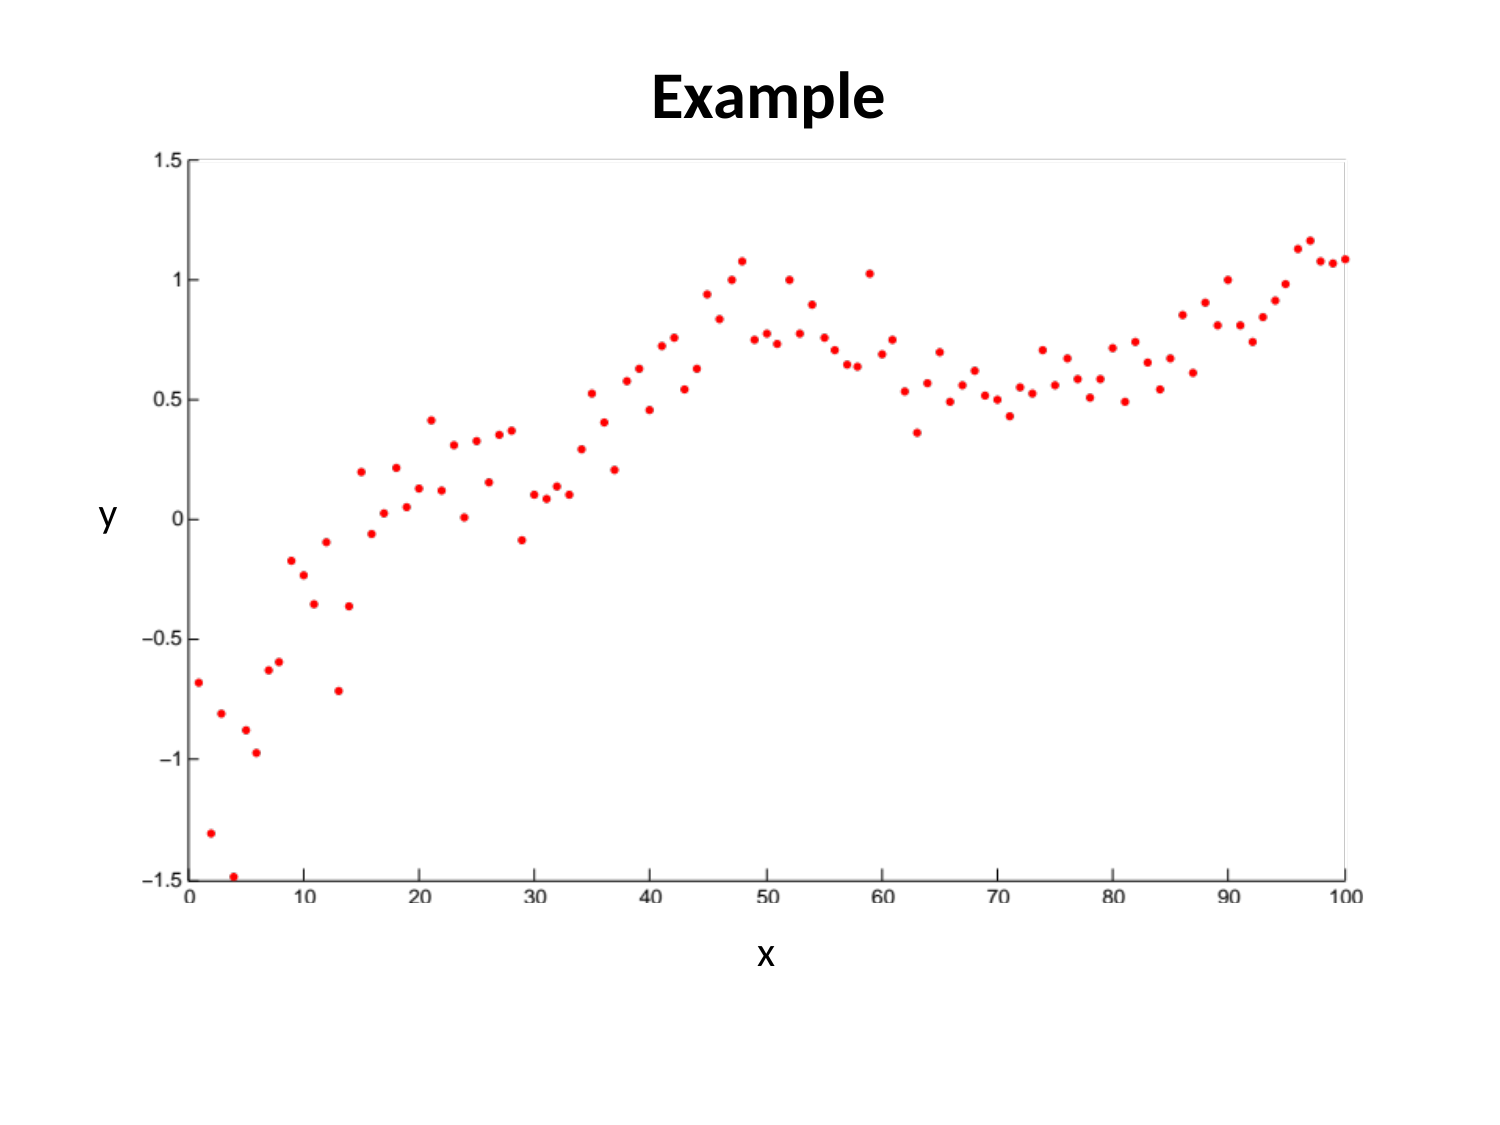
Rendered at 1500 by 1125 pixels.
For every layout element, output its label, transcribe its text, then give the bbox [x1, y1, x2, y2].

picture [141, 150, 1364, 903]
text_box x [742, 917, 791, 982]
text_box Example [636, 44, 902, 139]
text_box y [83, 477, 133, 543]
